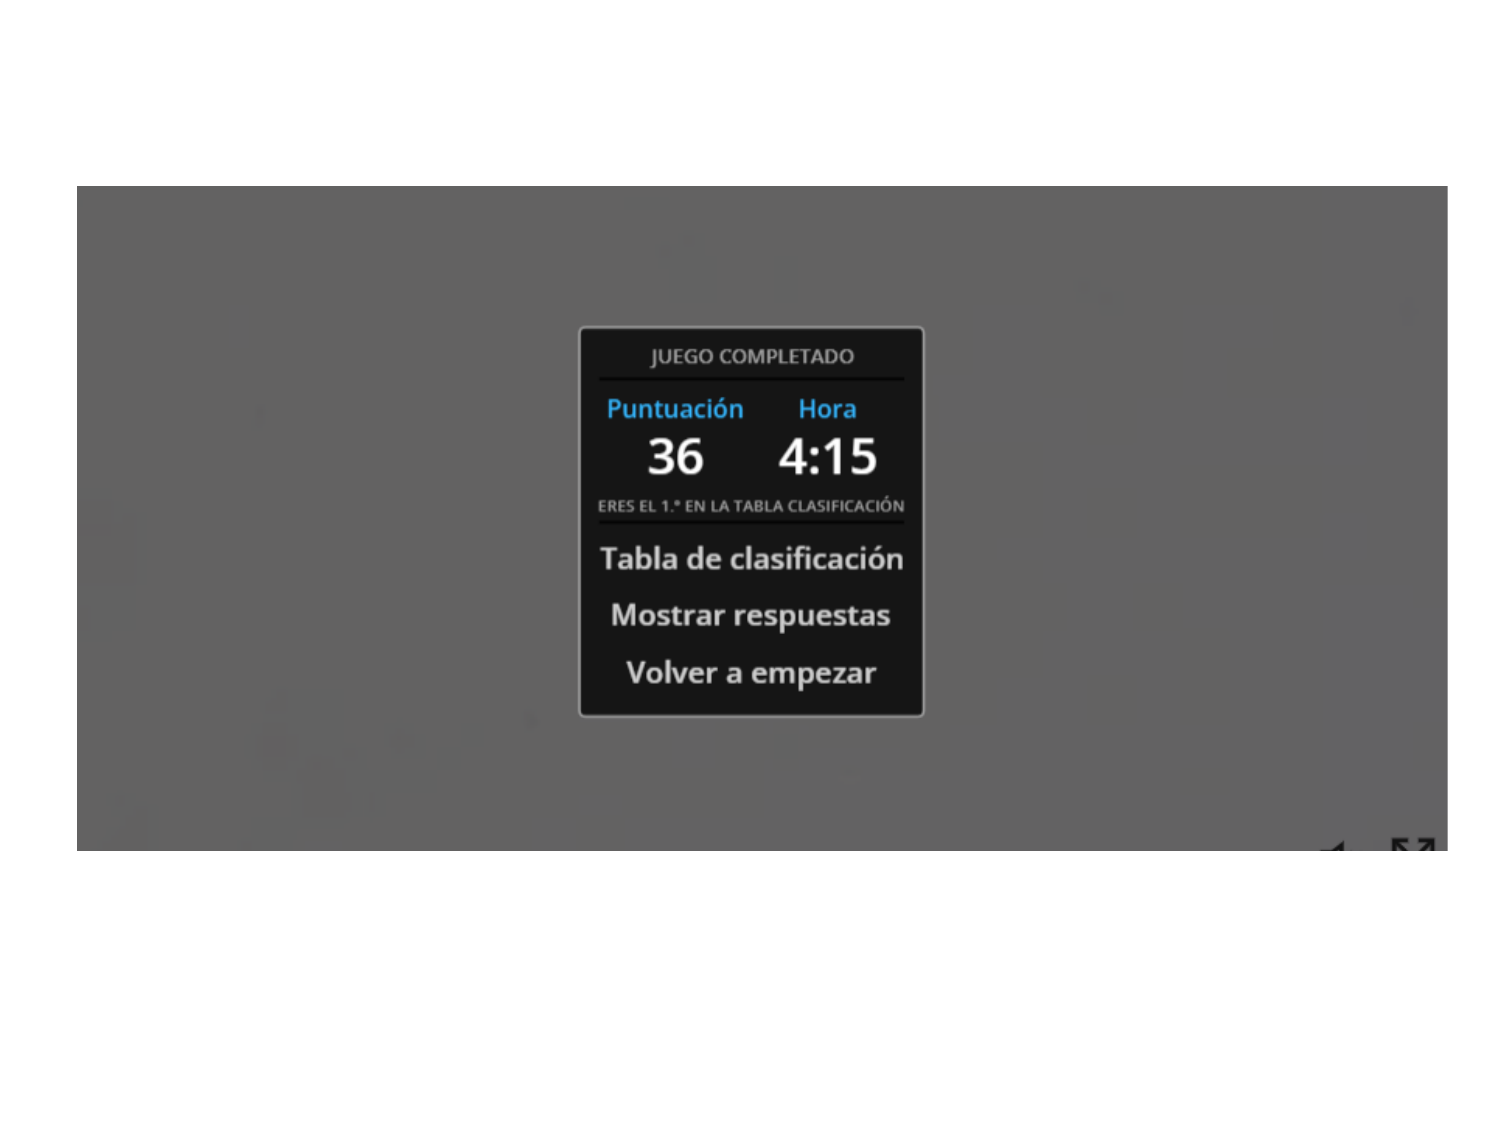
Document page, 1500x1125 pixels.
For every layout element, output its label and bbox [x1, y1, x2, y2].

picture [77, 186, 1448, 851]
